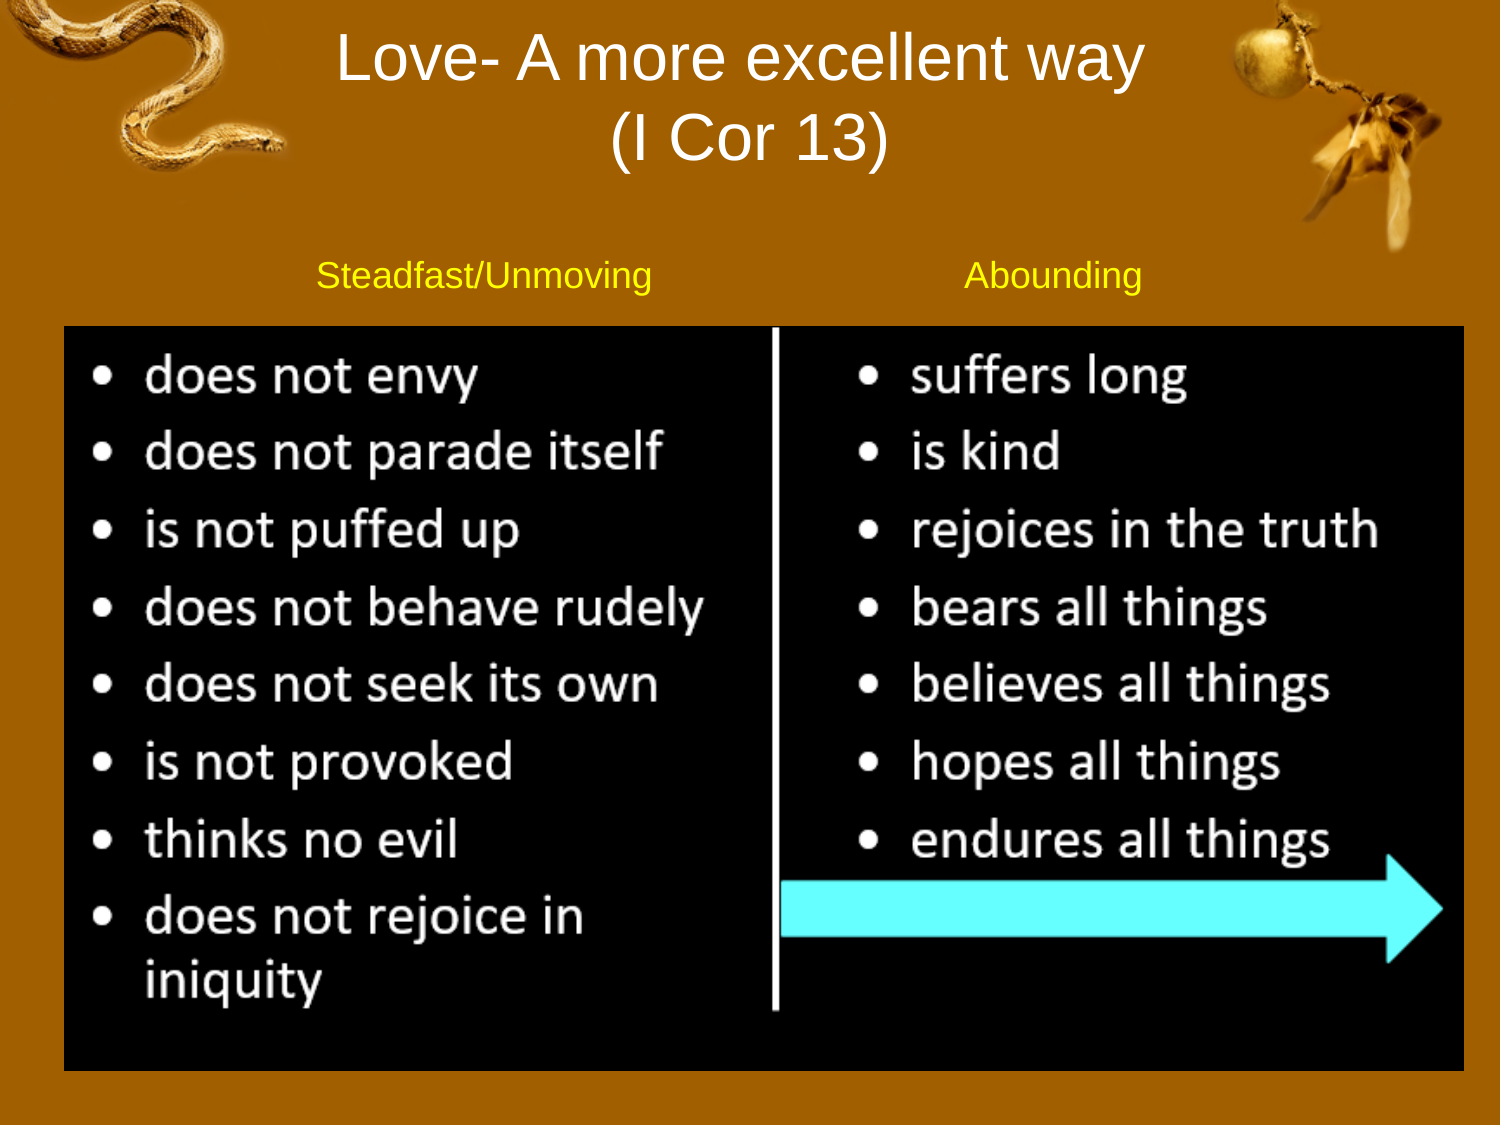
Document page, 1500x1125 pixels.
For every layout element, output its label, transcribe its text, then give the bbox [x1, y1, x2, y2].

text_box Steadfast/Unmoving Abounding [301, 243, 1270, 304]
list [64, 326, 1464, 1071]
picture [0, 0, 1500, 1125]
title Love- A more excellent way (I Cor 13) [277, 52, 1223, 136]
